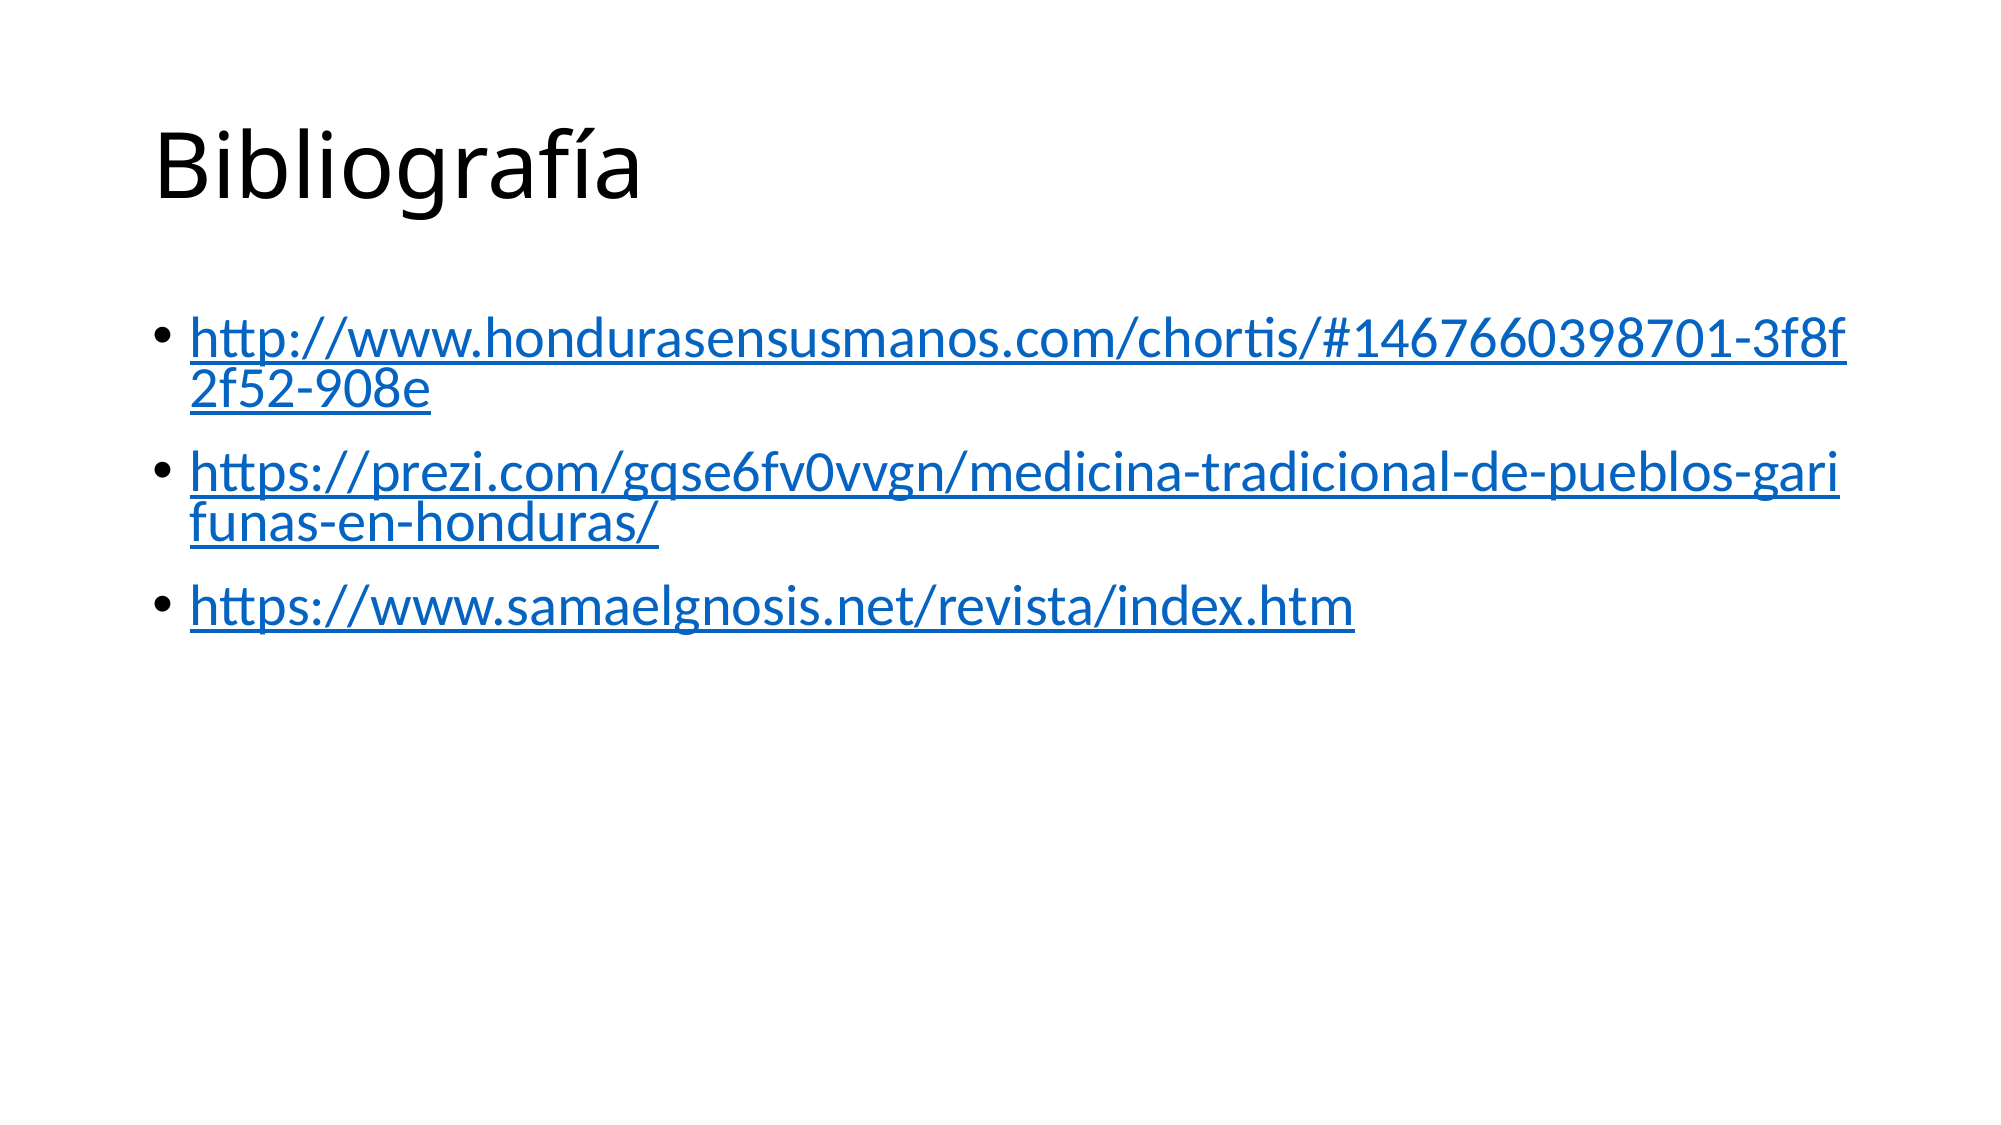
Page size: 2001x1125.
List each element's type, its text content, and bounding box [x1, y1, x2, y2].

title Bibliografía [137, 59, 1863, 278]
list http://www.hondurasensusmanos.com/chortis/#1467660398701-3f8f2f52-908e https://prezi.com/gqse6fv0vvgn/medicina-tradicional-de-pueblos-garifunas-en-honduras/ https://www.samaelgnosis.net/revista/index.htm [137, 299, 1863, 1014]
